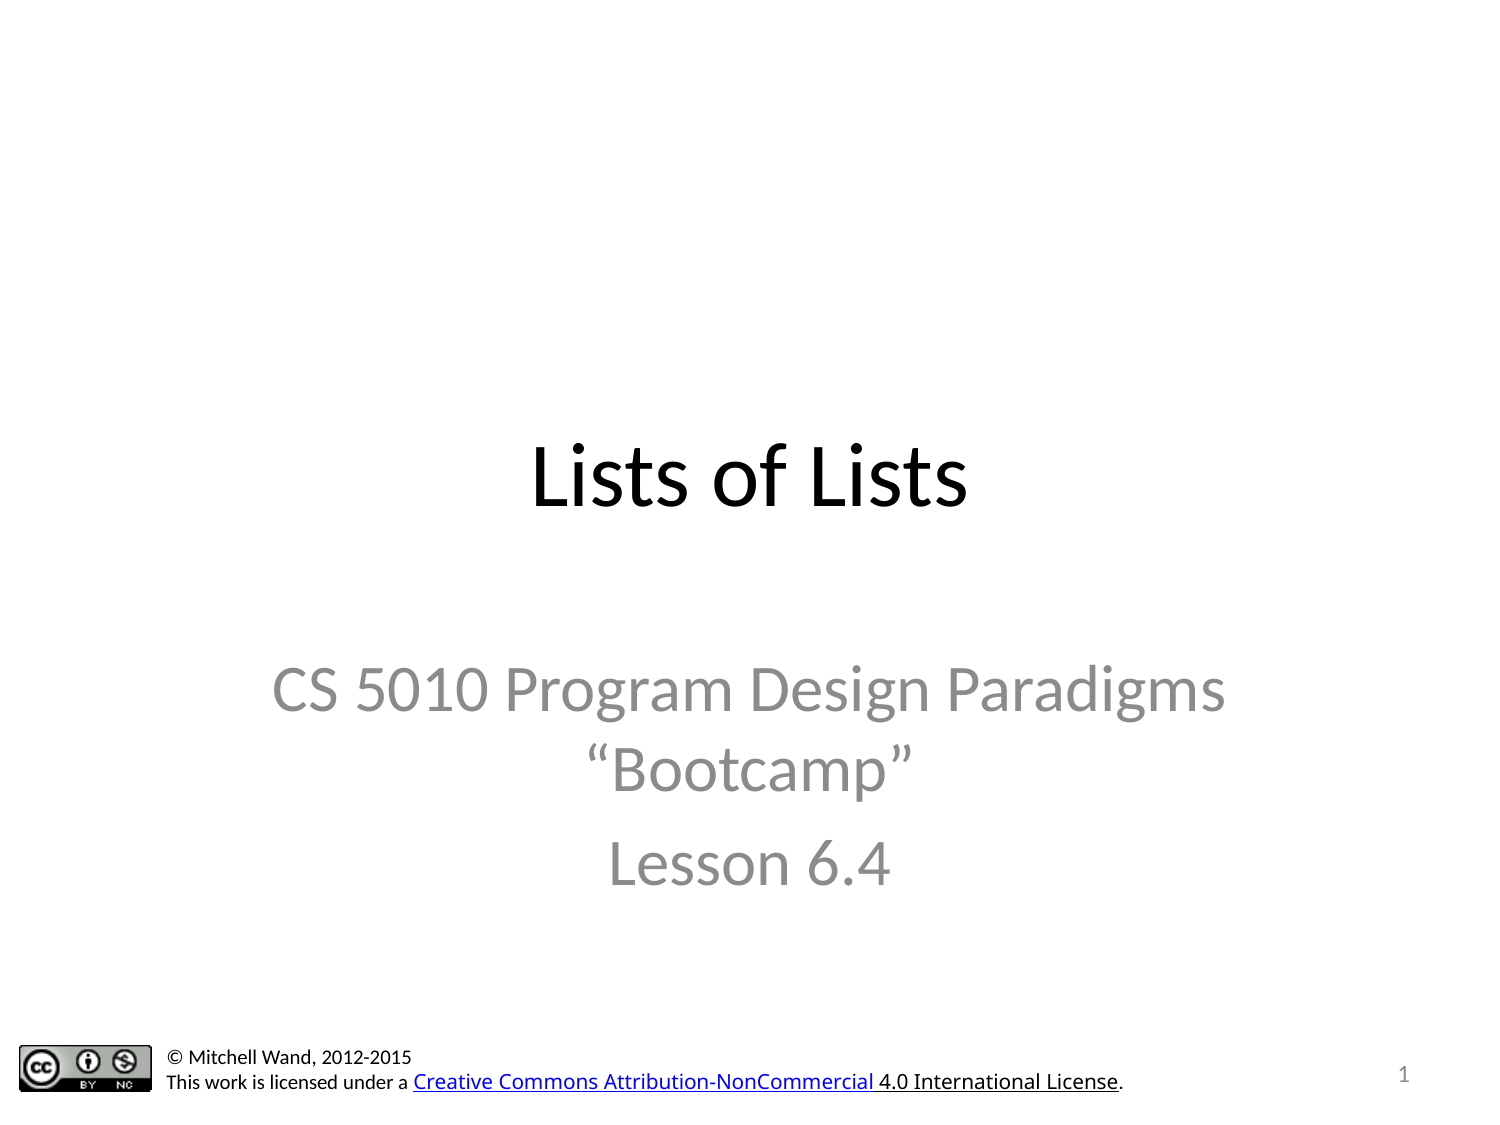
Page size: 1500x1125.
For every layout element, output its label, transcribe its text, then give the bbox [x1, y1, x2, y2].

title Lists of Lists [112, 349, 1388, 591]
subtitle CS 5010 Program Design Paradigms “Bootcamp” Lesson 6.4 [225, 637, 1275, 925]
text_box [19, 1035, 1481, 1102]
